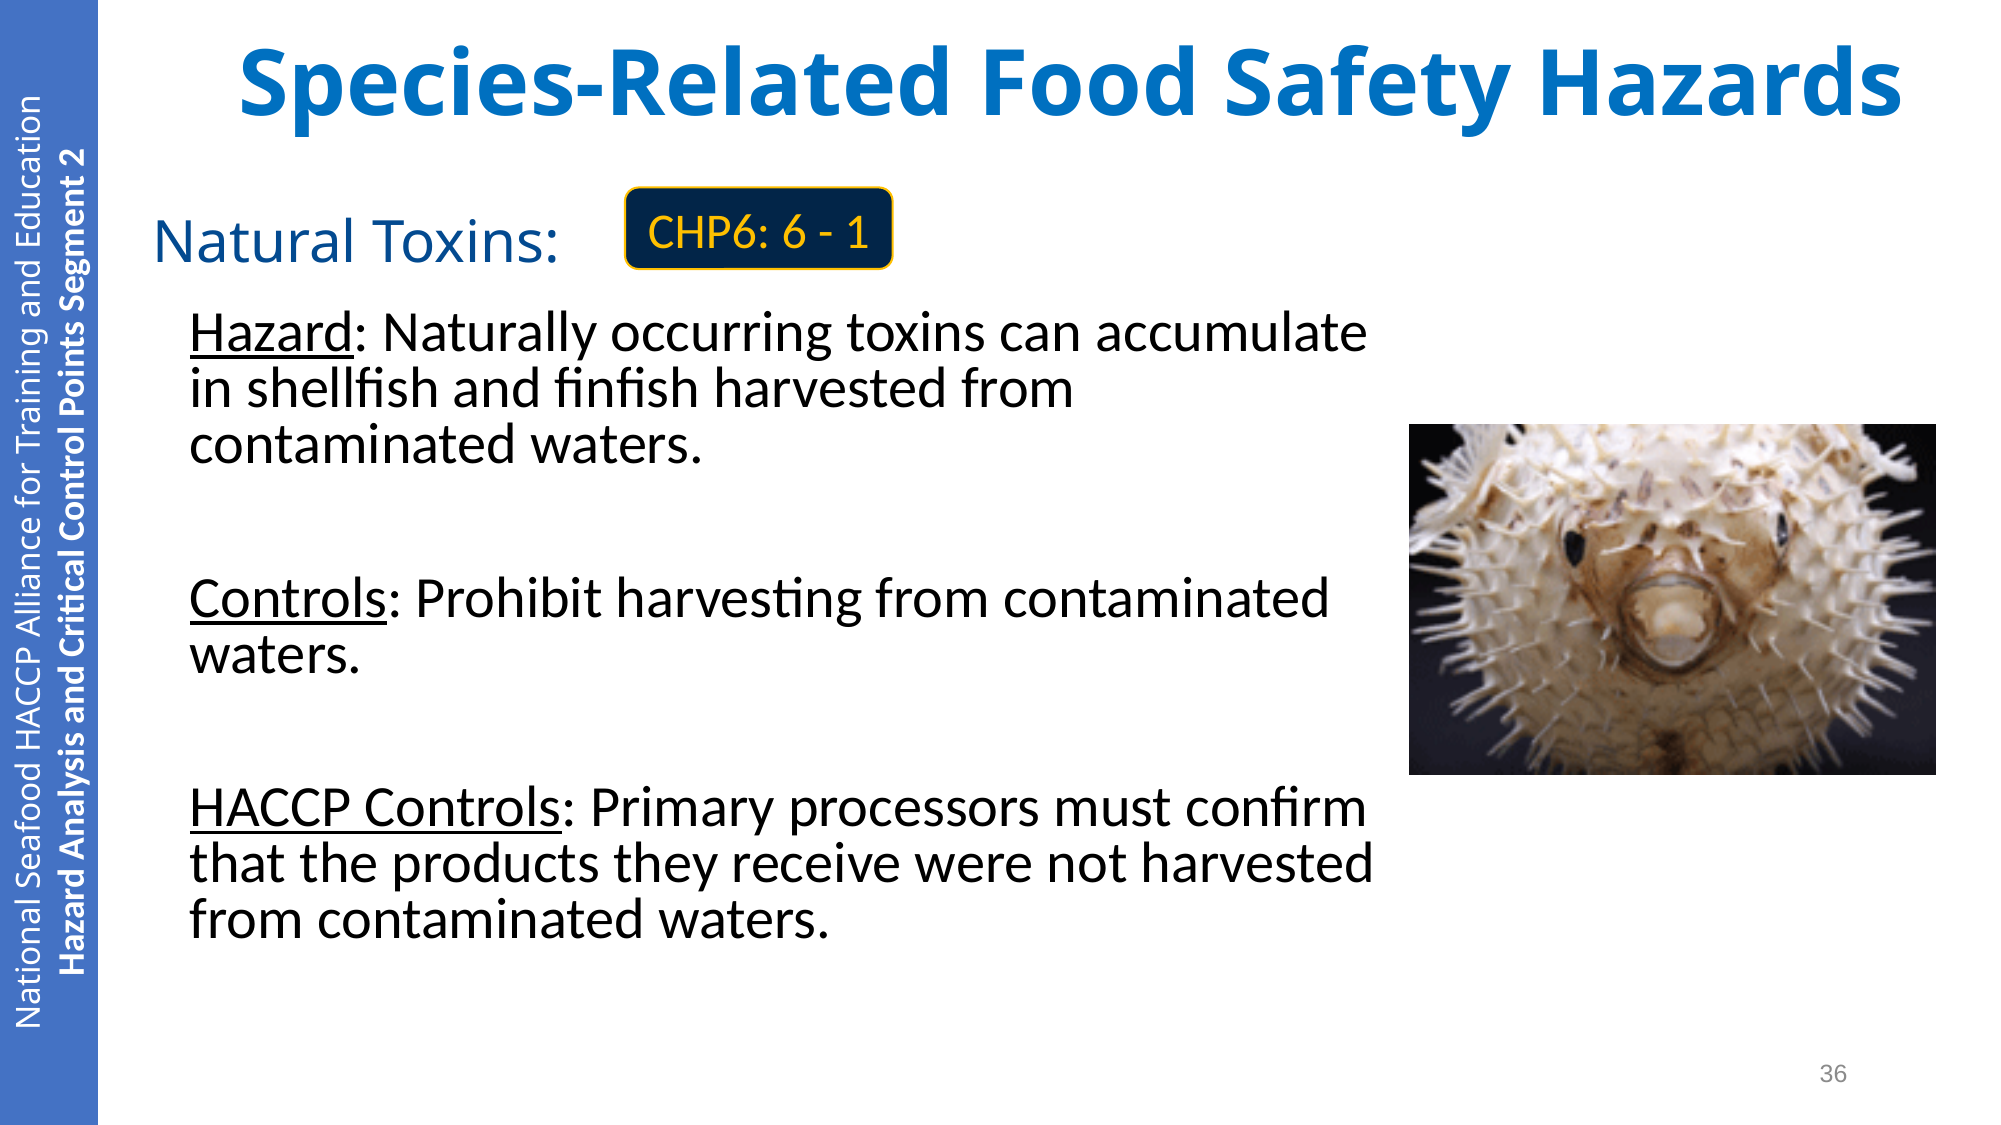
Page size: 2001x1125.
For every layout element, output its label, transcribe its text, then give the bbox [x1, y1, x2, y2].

title Species-Related Food Safety Hazards [166, 12, 1978, 160]
list Natural Toxins: Hazard: Naturally occurring toxins can accumulate in shellfish and finfish harvested from contaminated waters. Controls: Prohibit harvesting from contaminated waters. HACCP Controls: Primary processors must confirm that the products they receive were not harvested from contaminated waters. [137, 159, 1413, 1091]
slide_number 36 [1412, 1042, 1863, 1103]
picture [1409, 424, 1936, 775]
text_box CHP6: 6 - 1 [623, 186, 894, 271]
